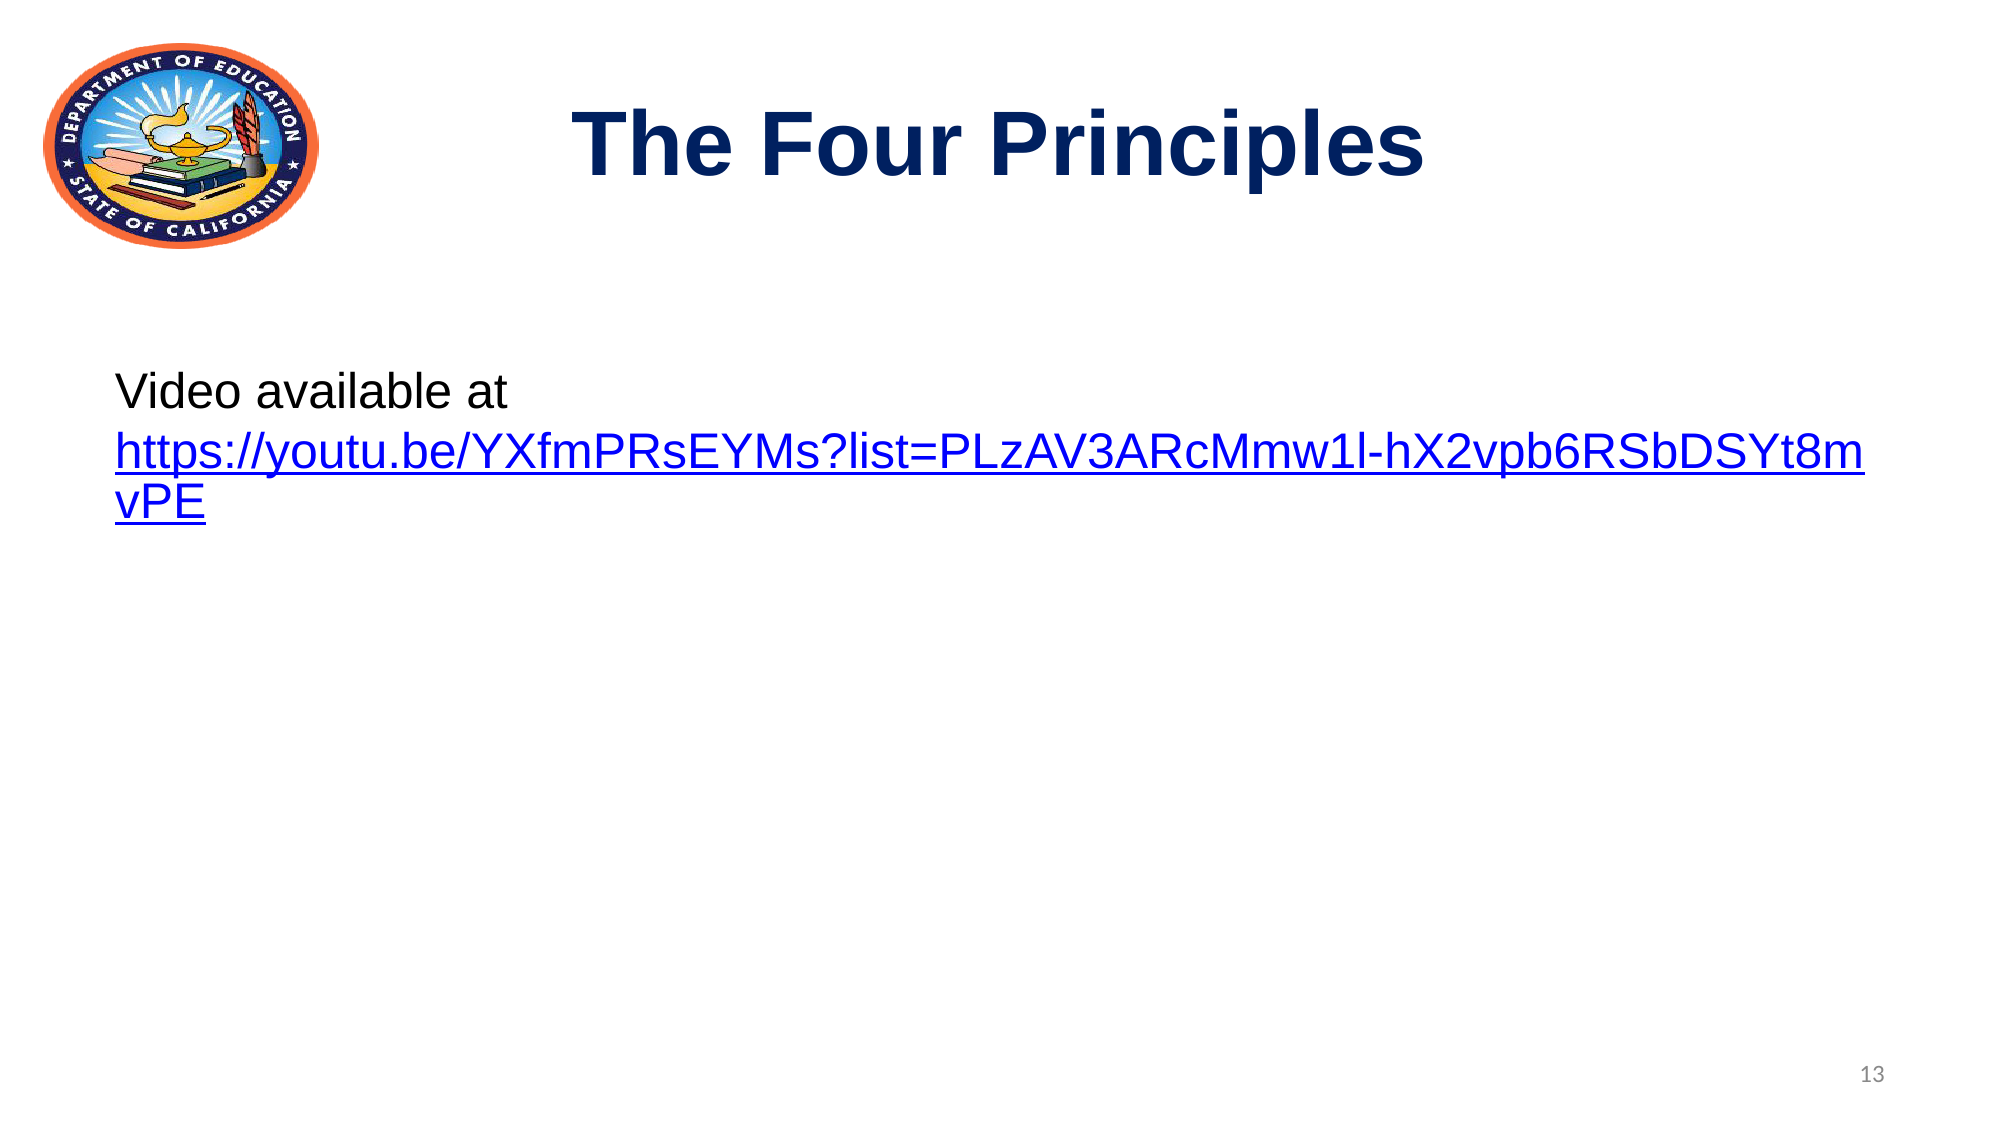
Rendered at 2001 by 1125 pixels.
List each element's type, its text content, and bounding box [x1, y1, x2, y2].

picture [21, 25, 342, 266]
list Video available at https://youtu.be/YXfmPRsEYMs?list=PLzAV3ARcMmw1l-hX2vpb6RSbDSYt8mvPE [99, 351, 1900, 1005]
slide_number 13 [1433, 1042, 1900, 1103]
title The Four Principles [99, 45, 1900, 233]
